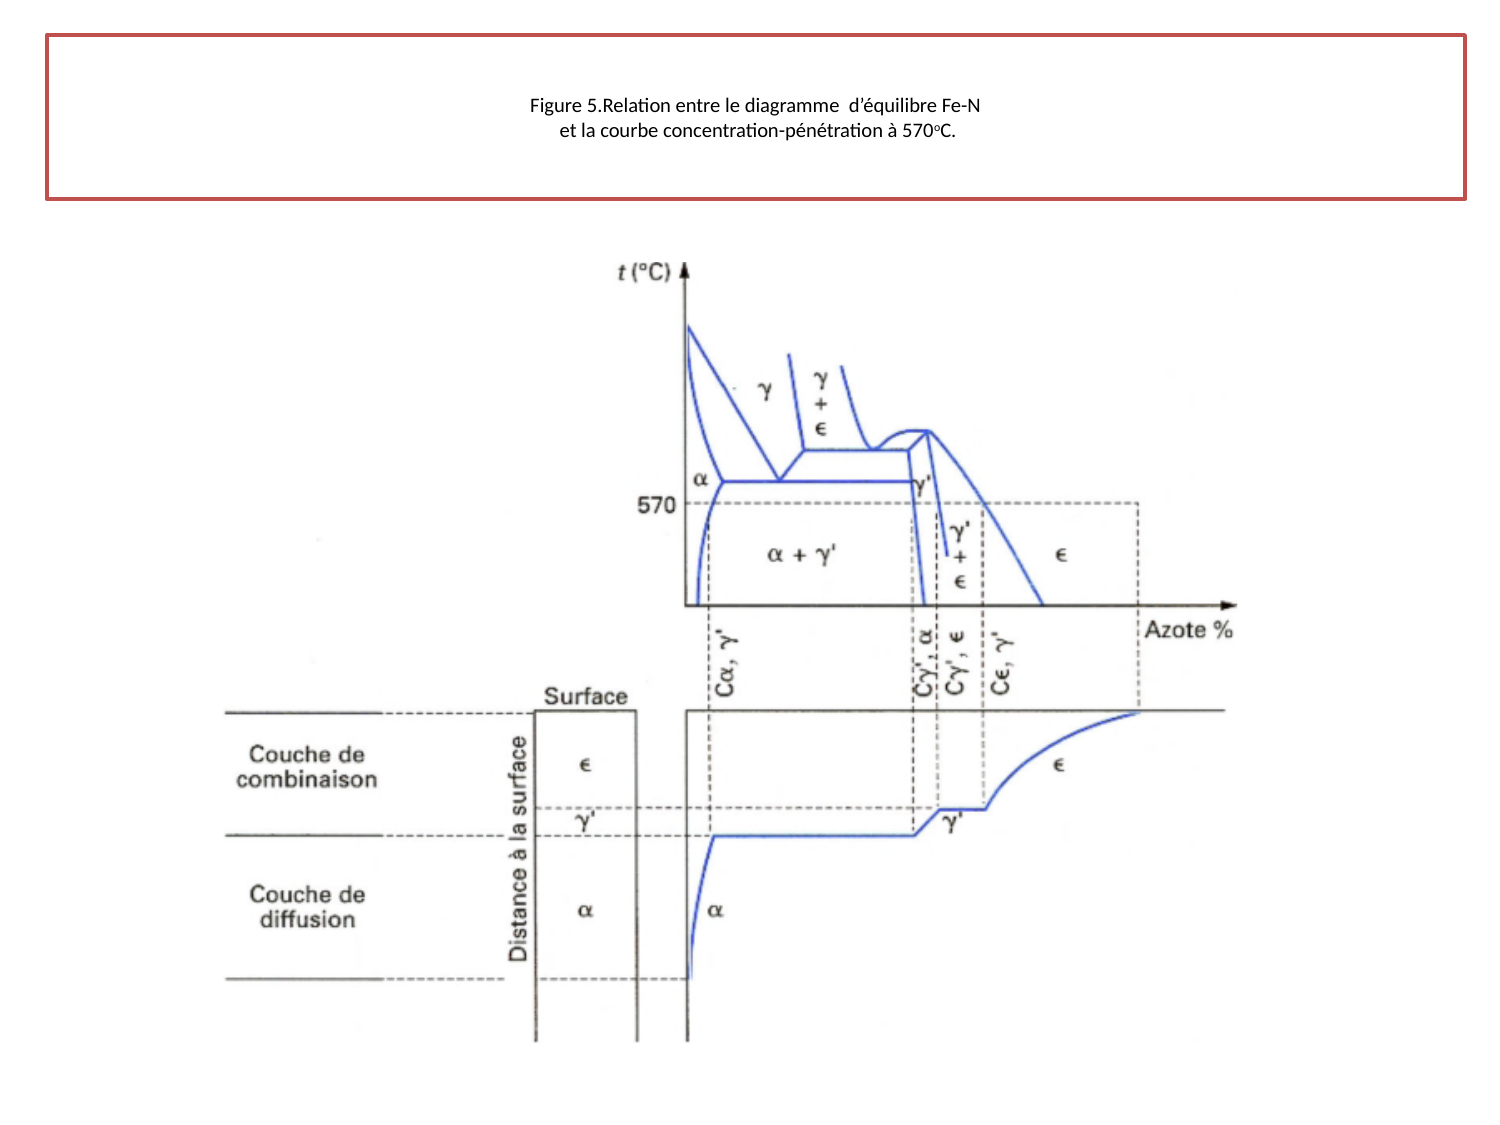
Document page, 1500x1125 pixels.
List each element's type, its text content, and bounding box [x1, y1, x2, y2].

title Figure 5.Relation entre le diagramme d’équilibre Fe-N et la courbe concentration-pénétration à 570oC. [45, 33, 1467, 201]
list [222, 262, 1238, 1044]
